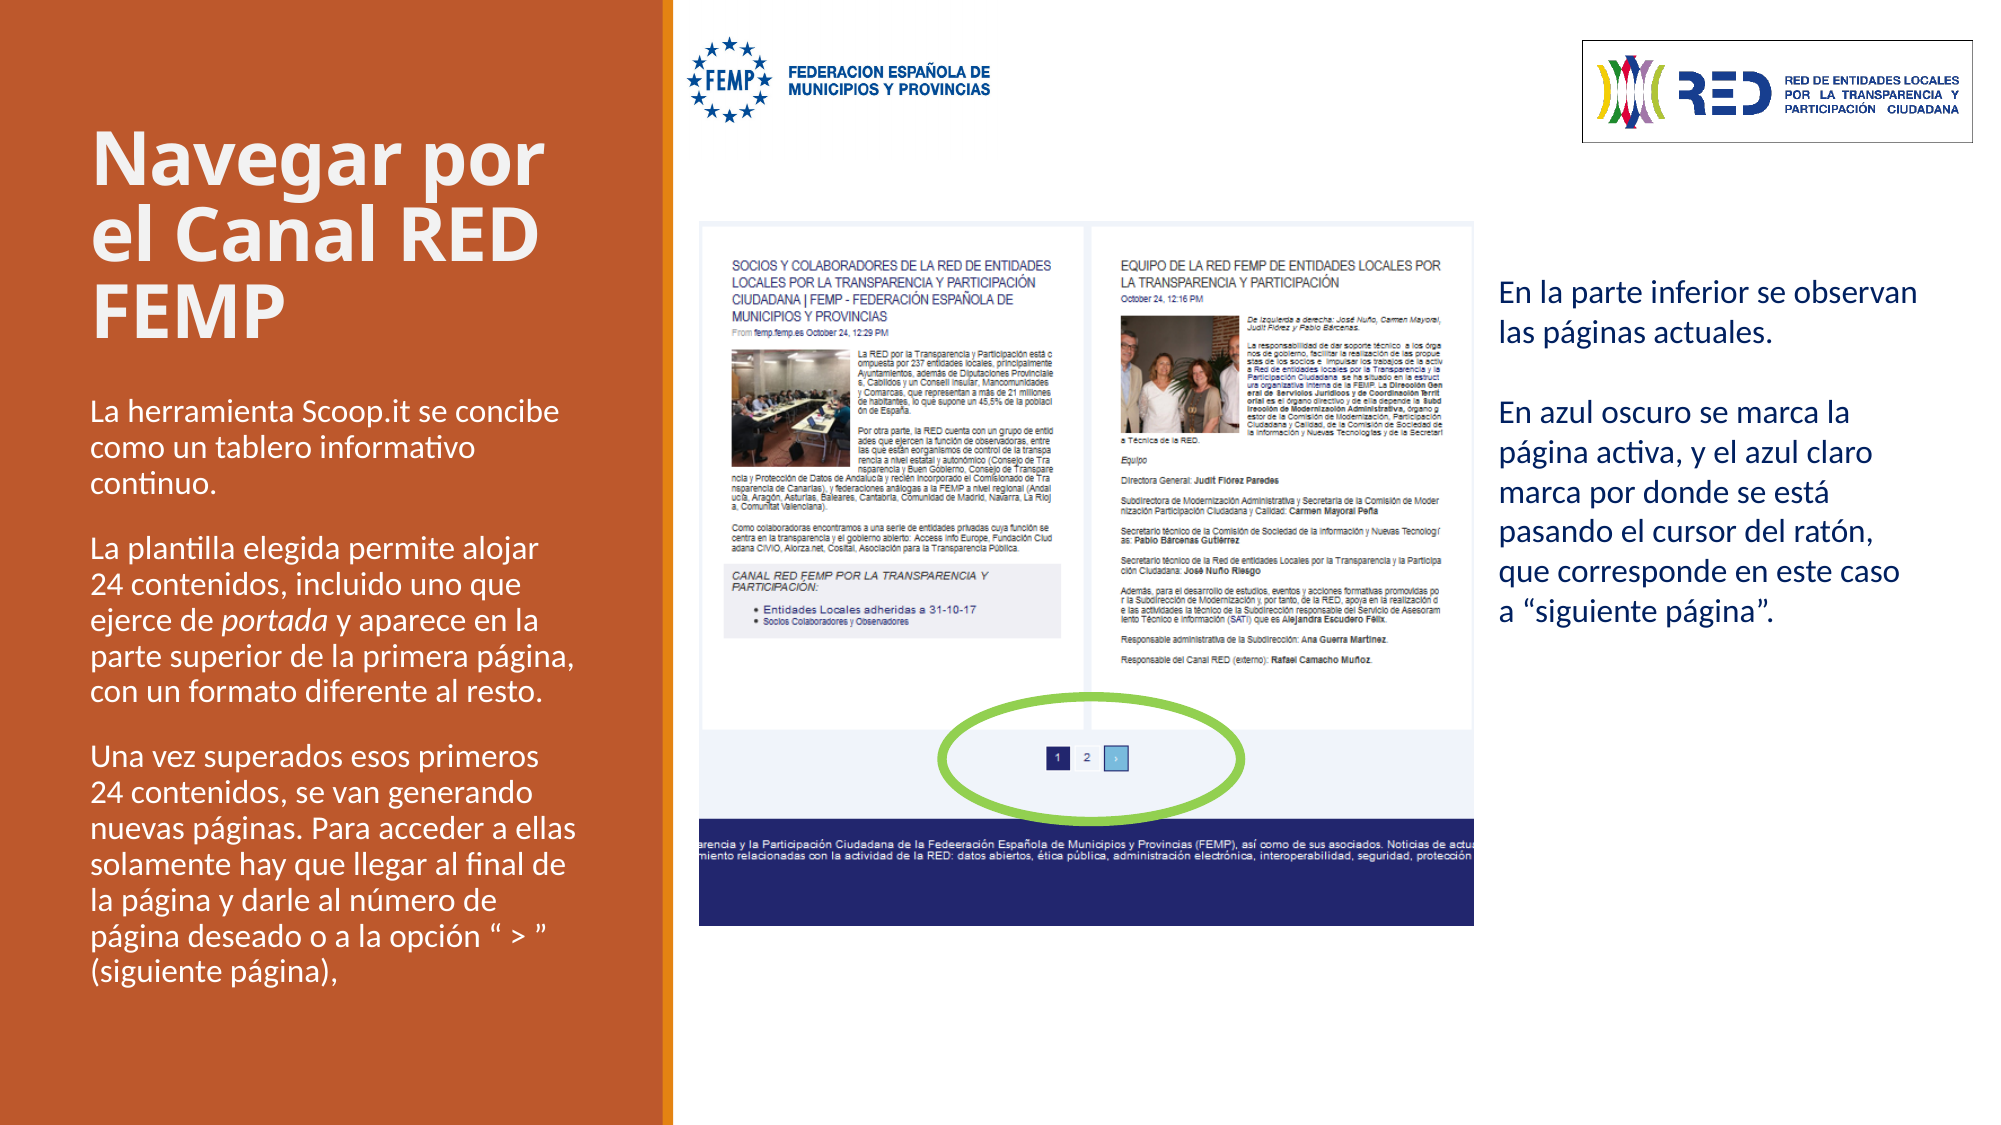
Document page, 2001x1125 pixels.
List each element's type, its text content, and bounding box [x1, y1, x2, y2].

picture [699, 220, 1475, 926]
title Navegar por el Canal RED FEMP [75, 145, 639, 362]
list La herramienta Scoop.it se concibe como un tablero informativo continuo. La plantilla elegida permite alojar 24 contenidos, incluido uno que ejerce de portada y aparece en la parte superior de la primera página, con un formato diferente al resto. Una vez superados esos primeros 24 contenidos, se van generando nuevas páginas. Para acceder a ellas solamente hay que llegar al final de la página y darle al número de página deseado o a la opción “ > ” (siguiente página), [75, 386, 593, 1095]
picture [677, 0, 998, 161]
picture [1582, 40, 1974, 143]
text_box En la parte inferior se observan las páginas actuales. En azul oscuro se marca la página activa, y el azul claro marca por donde se está pasando el cursor del ratón, que corresponde en este caso a “siguiente página”. [1483, 262, 1939, 637]
